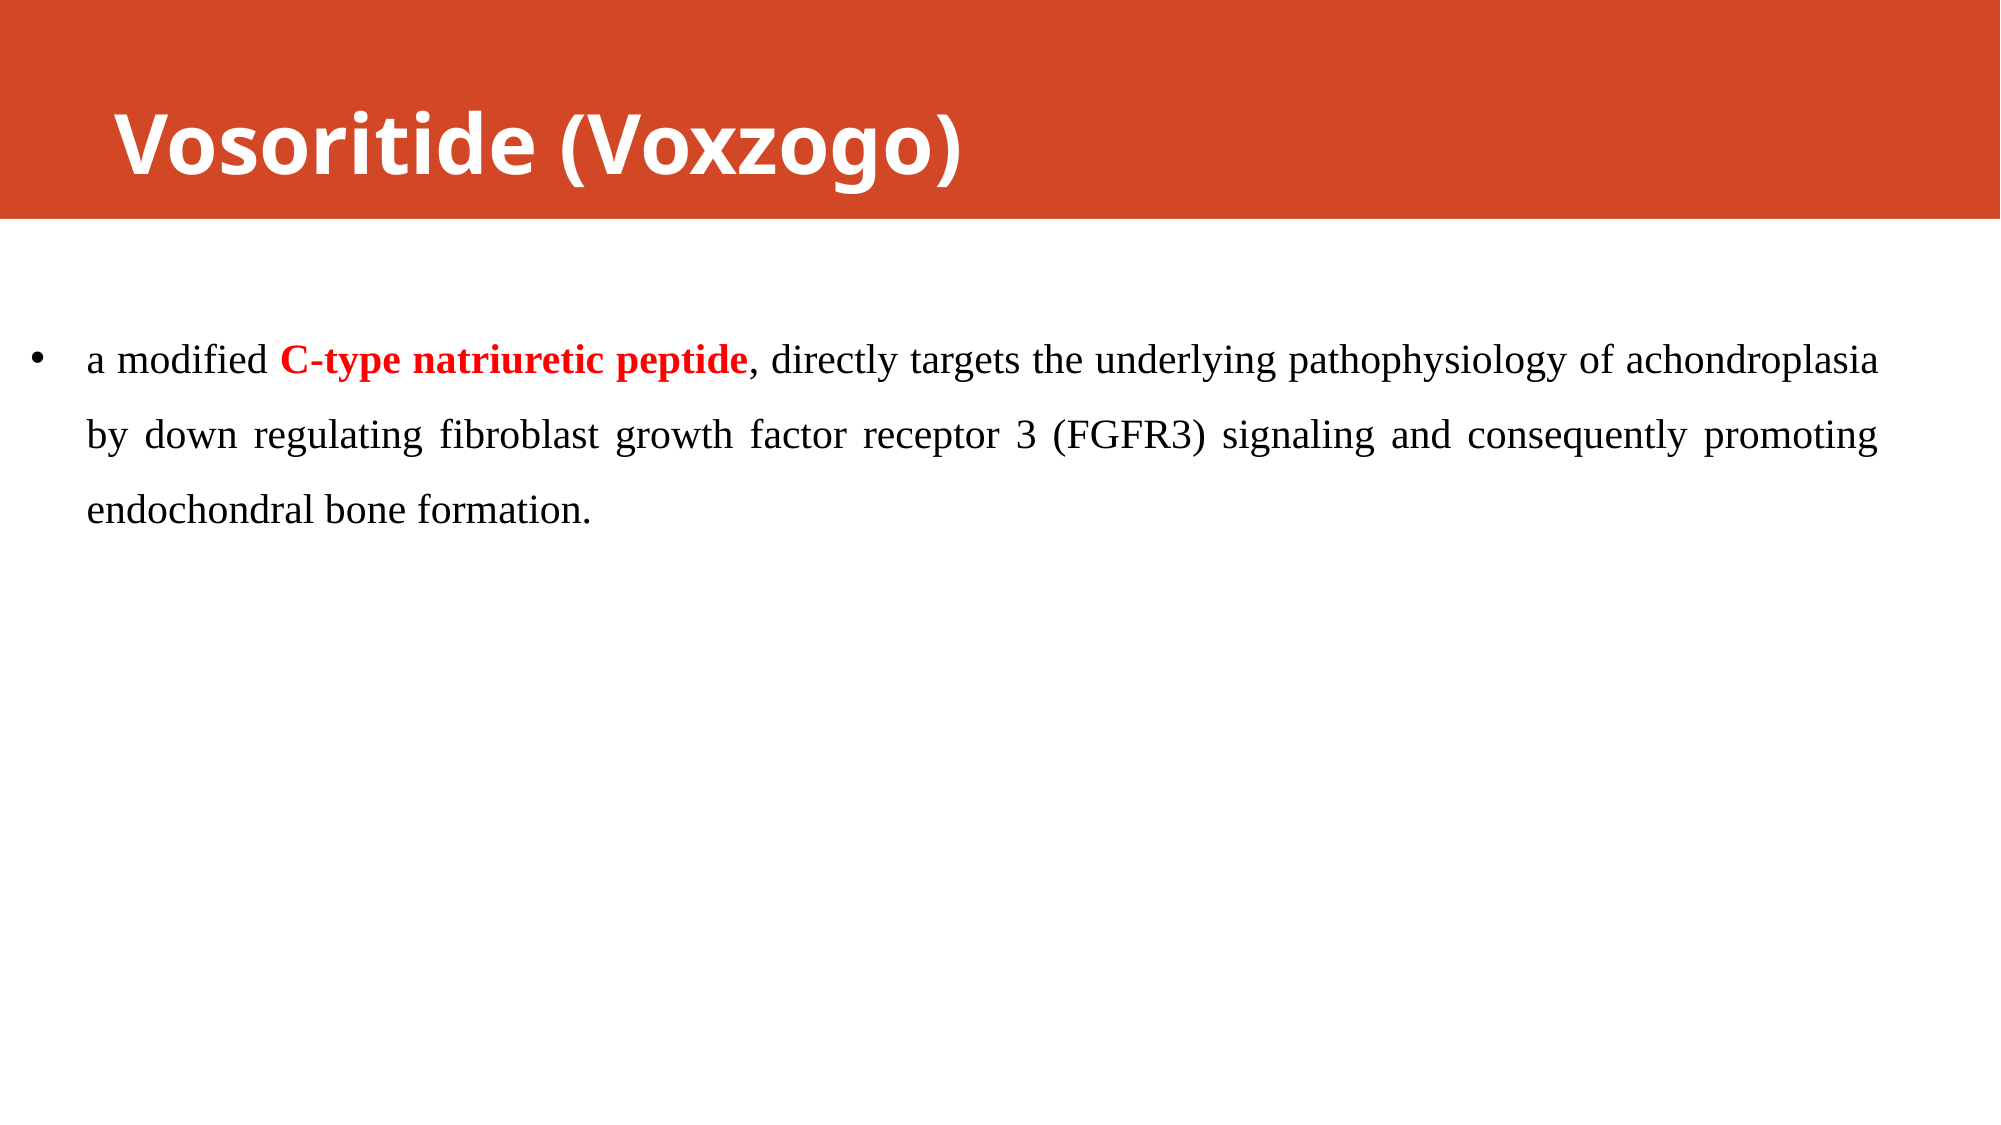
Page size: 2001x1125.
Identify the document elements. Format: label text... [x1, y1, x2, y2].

list a modified C-type natriuretic peptide, directly targets the underlying pathophysiology of achondroplasia by down regulating fibroblast growth factor receptor 3 (FGFR3) signaling and consequently promoting endochondral bone formation. [15, 299, 1896, 1014]
title Vosoritide (Voxzogo) [99, 0, 1863, 199]
